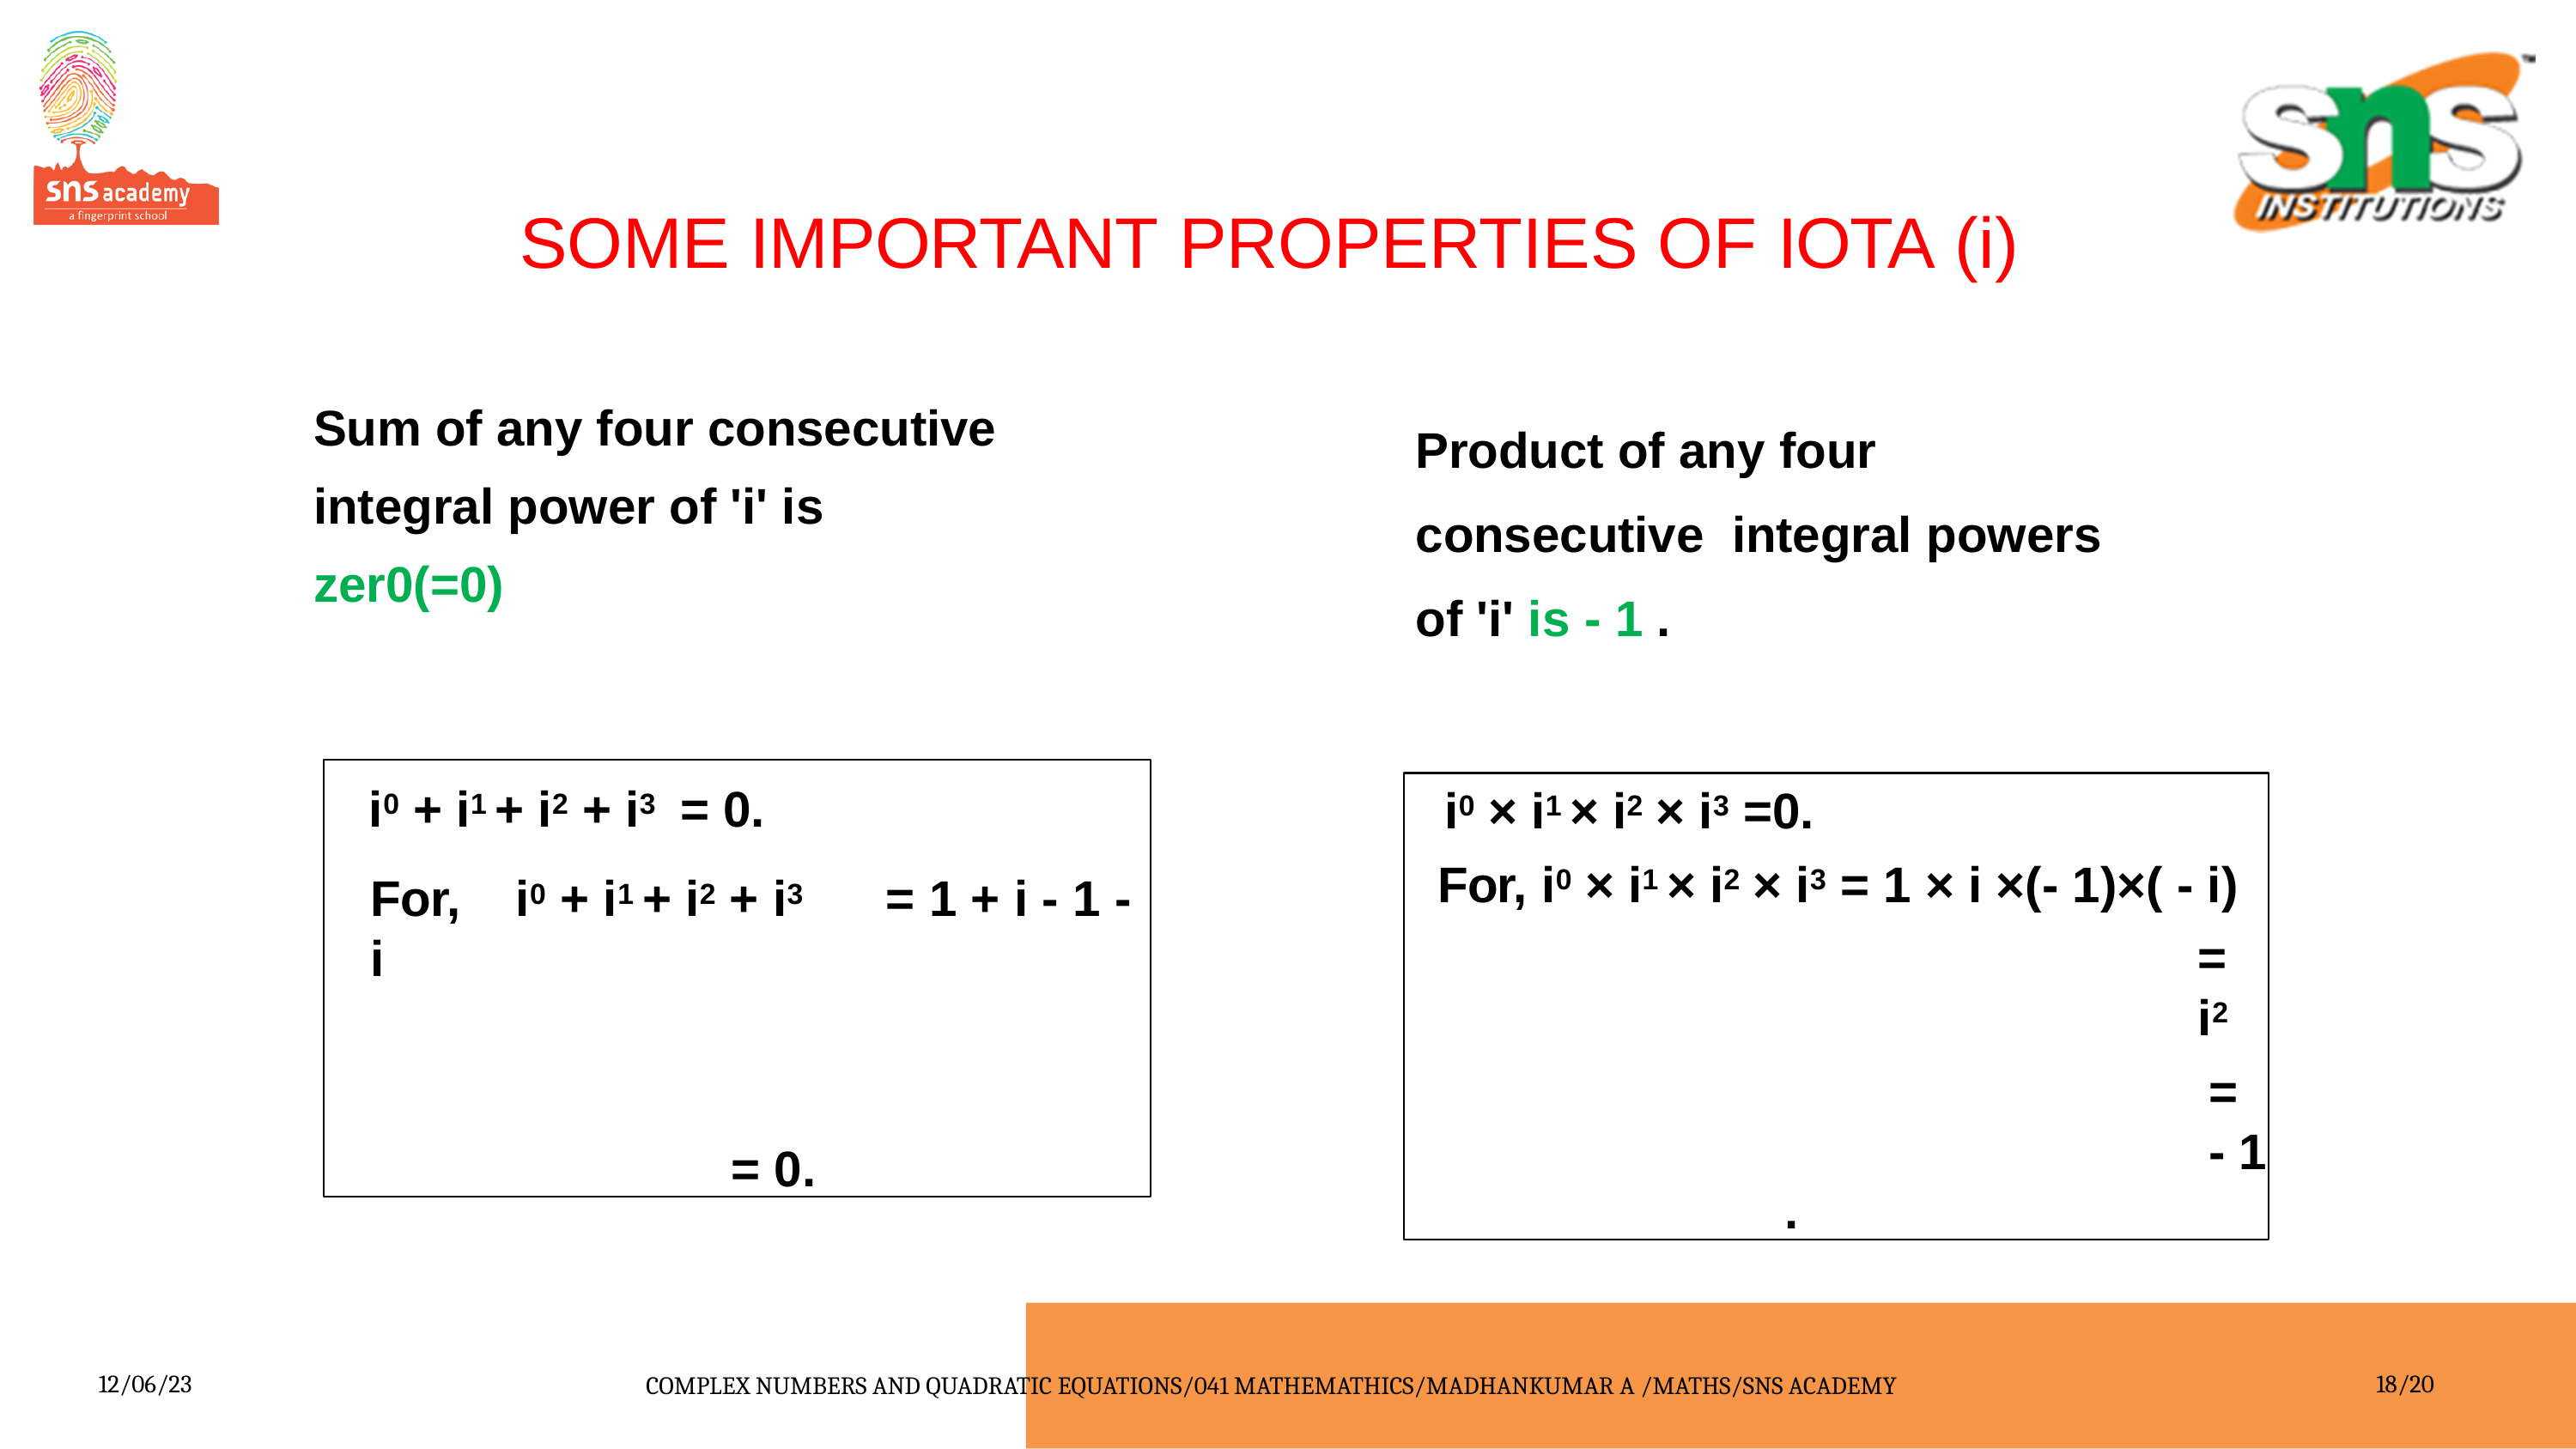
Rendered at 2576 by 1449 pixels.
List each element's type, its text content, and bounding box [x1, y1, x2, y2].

picture [33, 31, 219, 225]
slide_number 18/20 [2146, 1357, 2447, 1410]
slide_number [85, 1357, 386, 1410]
picture [2233, 50, 2536, 233]
text_box SOME IMPORTANT PROPERTIES OF IOTA (i) [507, 190, 2032, 289]
footer COMPLEX NUMBERS AND QUADRATIC EQUATIONS/041 MATHEMATHICS/MADHANKUMAR A /MATHS/SNS ACADEMY [440, 1357, 2104, 1411]
text_box i0 × i1 × i2 × i3 = 0. For, i0 × i1 × i2 × i3 = 1 × i ×(- 1)×( - i) = i2 = - 1 . [1403, 773, 2269, 1240]
text_box [1025, 1302, 2576, 1449]
text_box Product of any four consecutive integral powers of 'i' is - 1 . [1413, 392, 2105, 647]
text_box Sum of any four consecutive integral power of 'i' is zer0(=0) [311, 375, 1019, 612]
text_box i0 + i1 + i2 + i3 = 0. For, i0 + i1 + i2 + i3 = 1 + i - 1 - i = 0. [324, 759, 1151, 1197]
